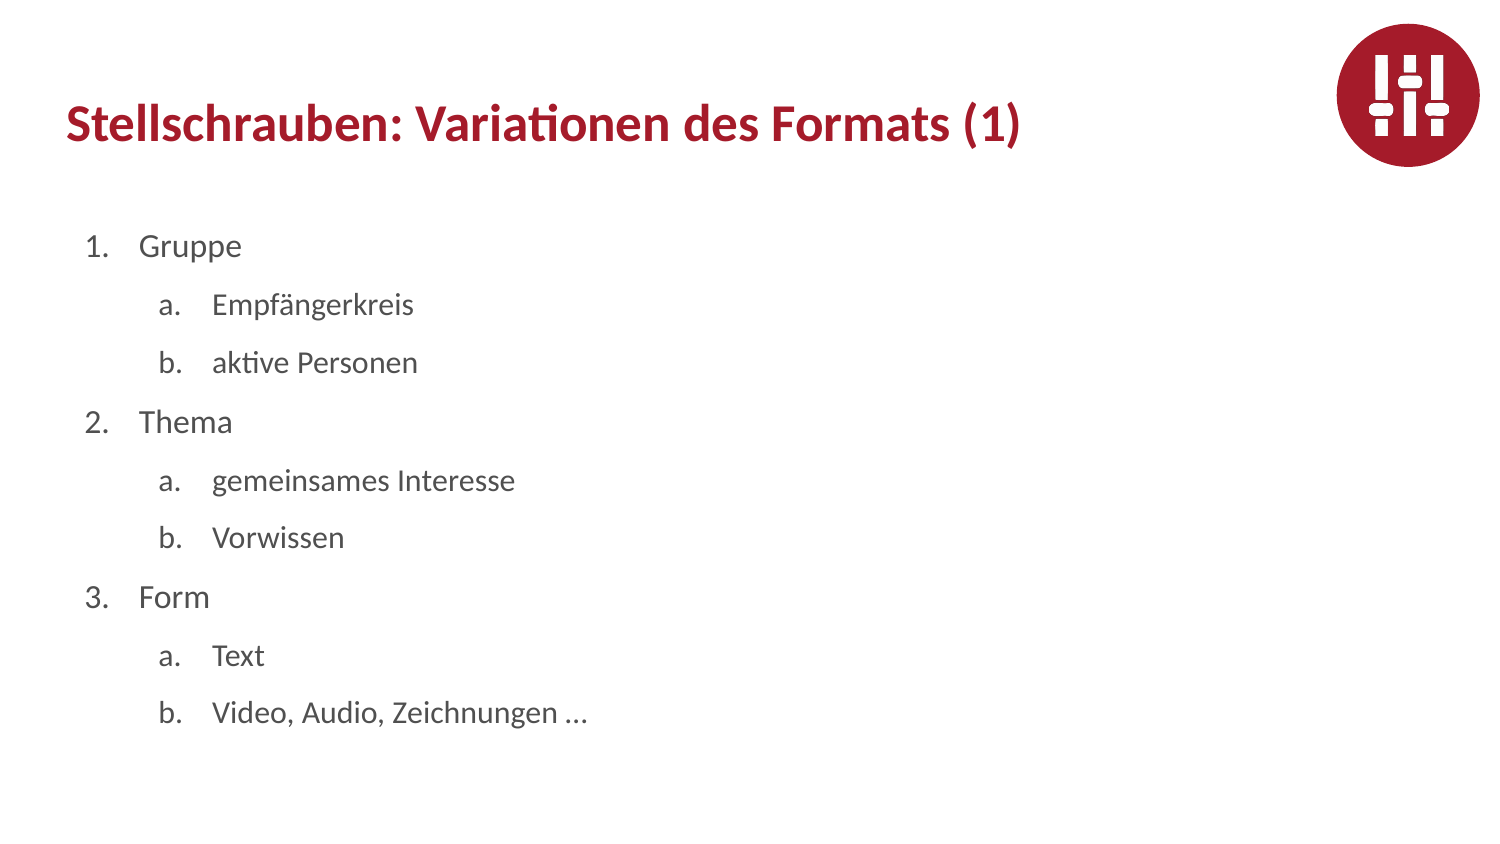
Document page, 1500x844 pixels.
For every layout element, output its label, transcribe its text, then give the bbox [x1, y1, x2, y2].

title Stellschrauben: Variationen des Formats (1) [51, 72, 1449, 167]
list Gruppe Empfängerkreis aktive Personen Thema gemeinsames Interesse Vorwissen Form Text Video, Audio, Zeichnungen … [51, 189, 1449, 750]
picture [1368, 55, 1450, 136]
